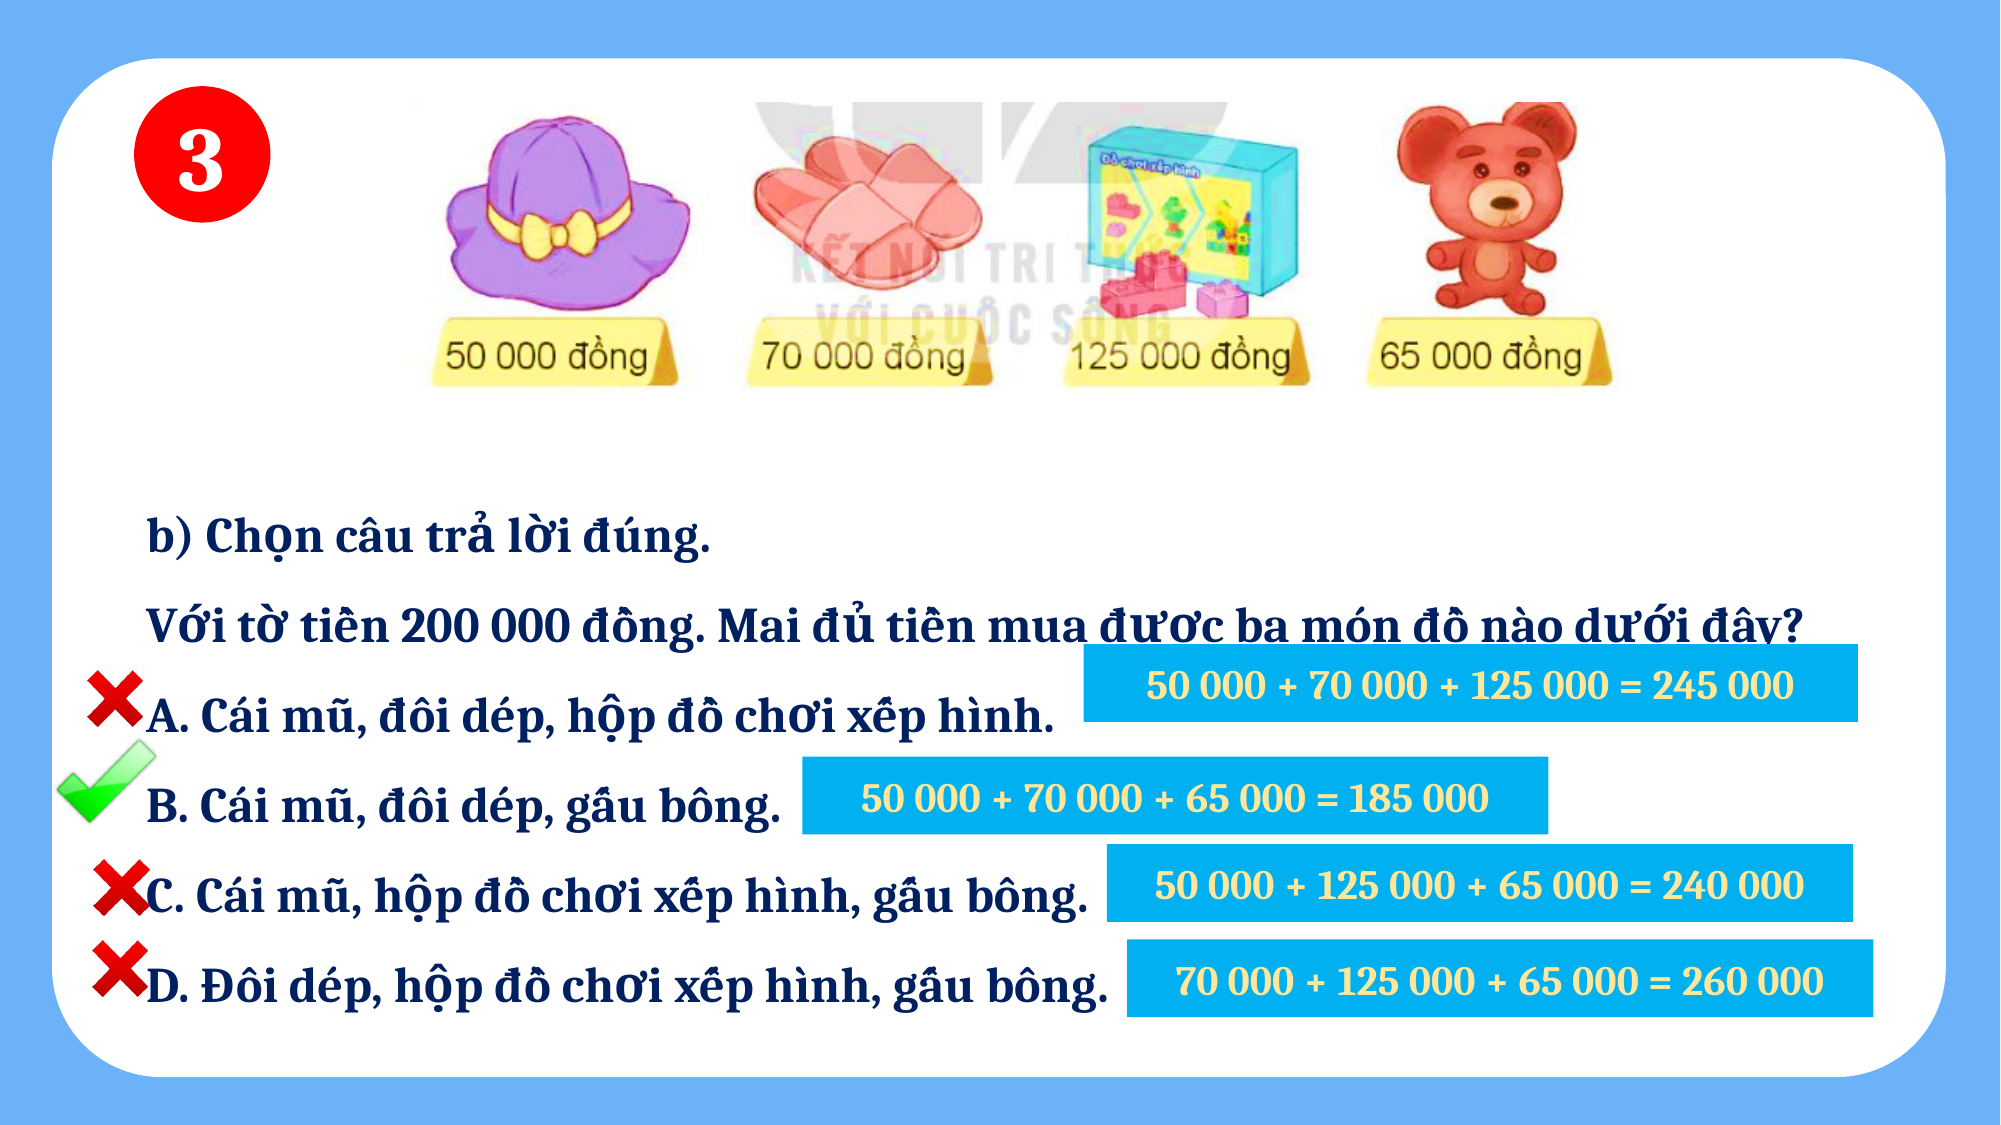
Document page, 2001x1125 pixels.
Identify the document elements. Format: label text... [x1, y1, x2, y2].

text_box 3 [133, 85, 272, 224]
text_box 50 000 + 70 000 + 65 000 = 185 000 [801, 756, 1549, 835]
text_box b) Chọn câu trả lời đúng. Với tờ tiền 200 000 đồng. Mai đủ tiền mua được ba món đồ nào dưới đây? A. Cái mũ, đôi dép, hộp đồ chơi xếp hình. B. Cái mũ, đôi dép, gấu bông. C. Cái mũ, hộp đồ chơi xếp hình, gấu bông. D. Đôi dép, hộp đồ chơi xếp hình, gấu bông. [131, 465, 1904, 1021]
text_box 50 000 + 125 000 + 65 000 = 240 000 [1106, 843, 1854, 923]
text_box 70 000 + 125 000 + 65 000 = 260 000 [1126, 938, 1874, 1018]
picture [0, 0, 2001, 1125]
text_box 50 000 + 70 000 + 125 000 = 245 000 [1083, 643, 1859, 723]
